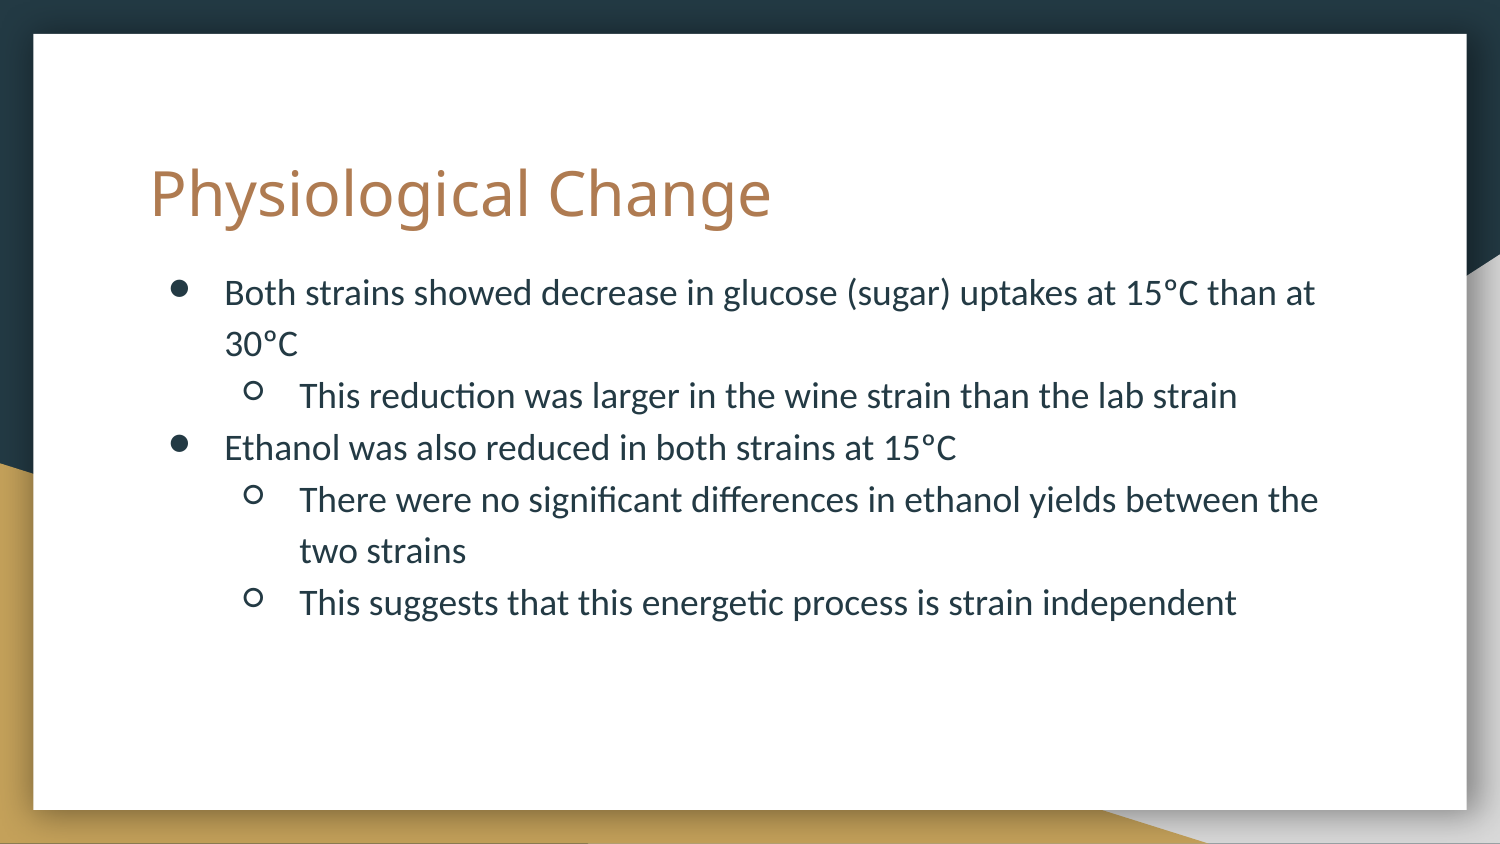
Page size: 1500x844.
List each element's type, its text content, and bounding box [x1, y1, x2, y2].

list Both strains showed decrease in glucose (sugar) uptakes at 15ºC than at 30ºC This reduction was larger in the wine strain than the lab strain Ethanol was also reduced in both strains at 15ºC There were no significant differences in ethanol yields between the two strains This suggests that this energetic process is strain independent [134, 245, 1366, 648]
title Physiological Change [134, 138, 1366, 245]
